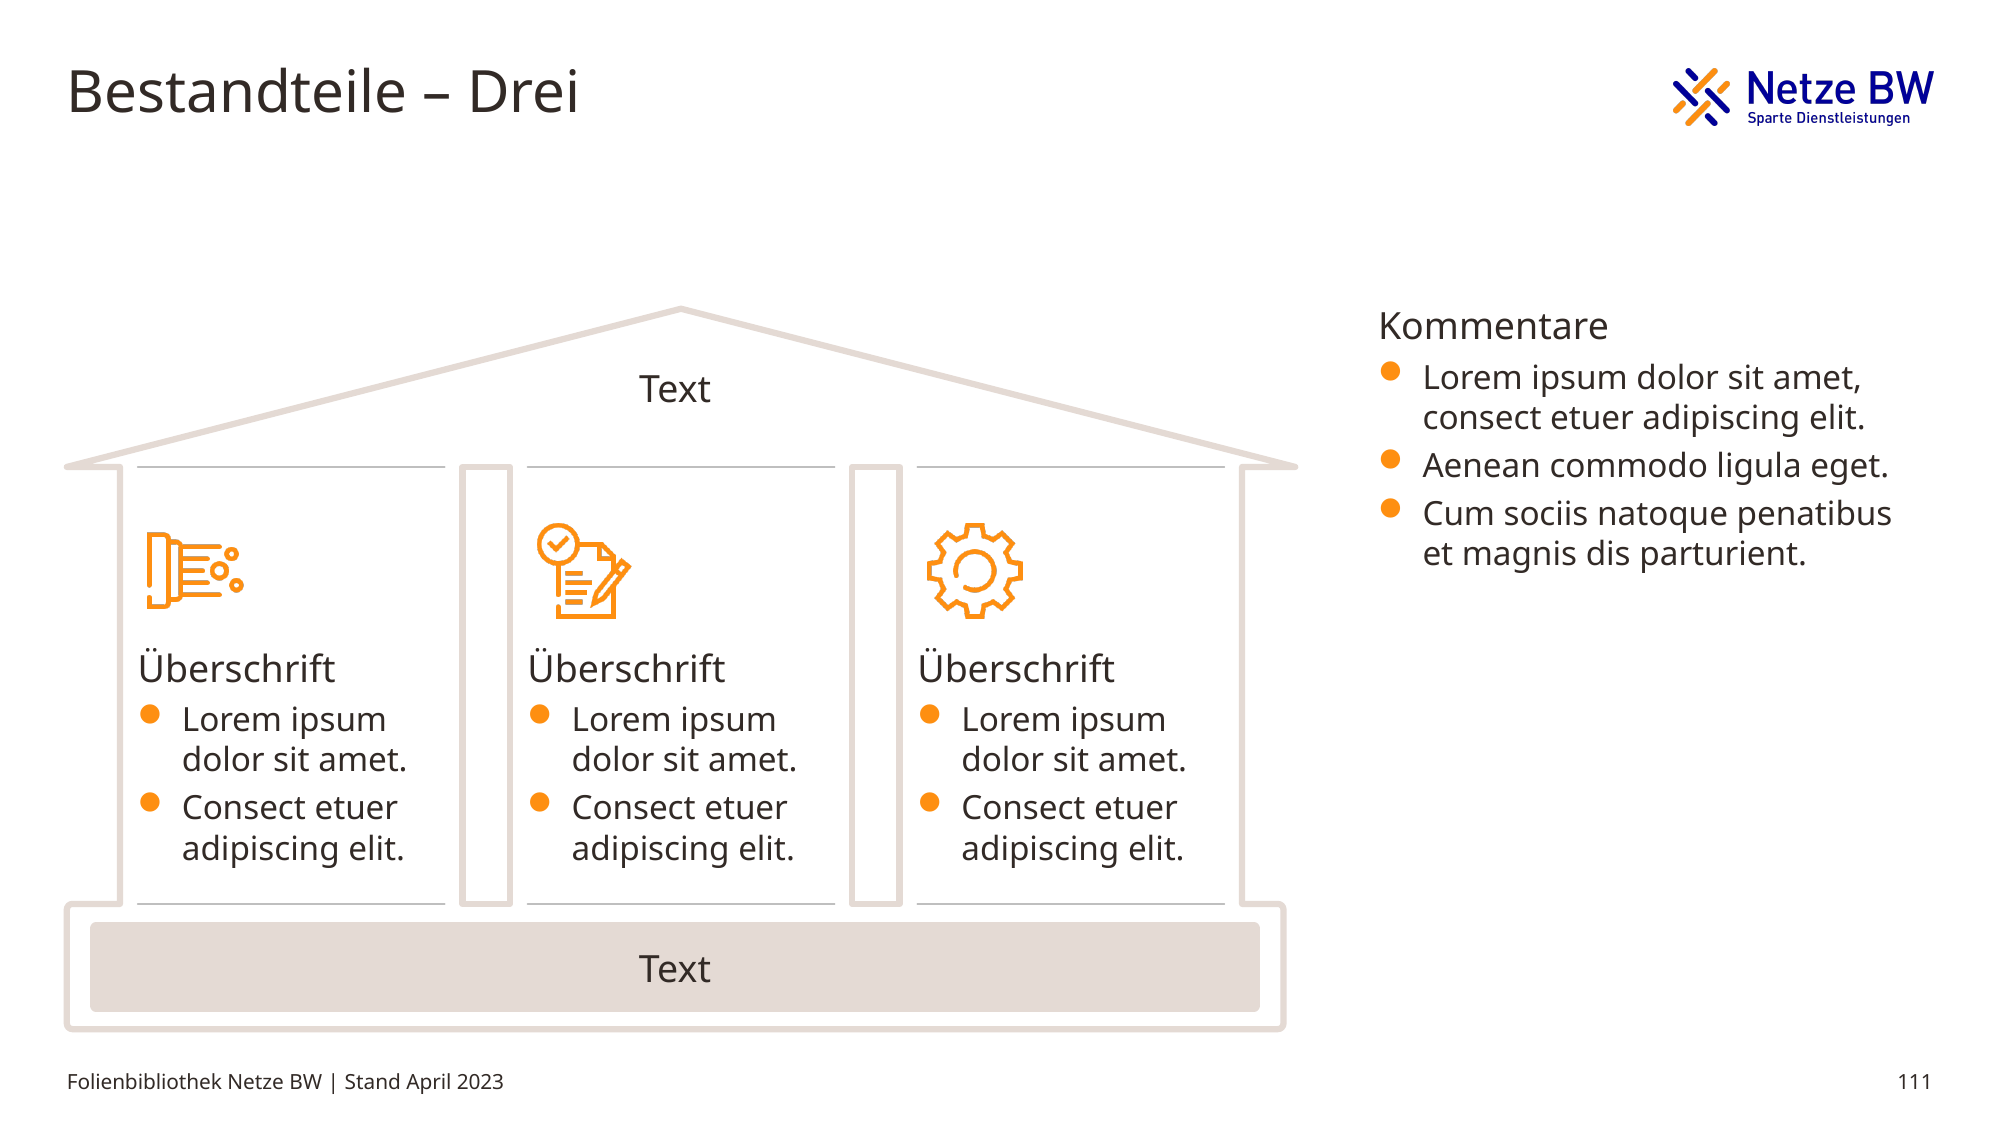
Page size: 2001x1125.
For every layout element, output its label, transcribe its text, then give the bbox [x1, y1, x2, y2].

slide_number 111 [1886, 1073, 1933, 1097]
text_box Text [66, 904, 1284, 1030]
picture [527, 513, 642, 628]
text_box Text [96, 928, 1254, 1006]
picture [917, 513, 1032, 628]
title Bestandteile – Drei [66, 54, 1508, 138]
text_box Überschrift Lorem ipsum dolor sit amet. Consect etuer adipiscing elit. [137, 645, 445, 903]
footer Folienbibliothek Netze BW | Stand April 2023 [66, 1073, 1727, 1097]
picture [1673, 68, 1934, 126]
text_box Text [66, 308, 680, 466]
text_box Text [683, 308, 1284, 463]
text_box Überschrift Lorem ipsum dolor sit amet. Consect etuer adipiscing elit. [917, 645, 1225, 903]
text_box Kommentare Lorem ipsum dolor sit amet, consect etuer adipiscing elit. Aenean commodo ligula eget. Cum sociis natoque penatibus et magnis dis parturient. [1378, 302, 1934, 1030]
text_box Überschrift Lorem ipsum dolor sit amet. Consect etuer adipiscing elit. [527, 645, 835, 903]
text_box [66, 308, 1296, 904]
picture [137, 513, 253, 628]
